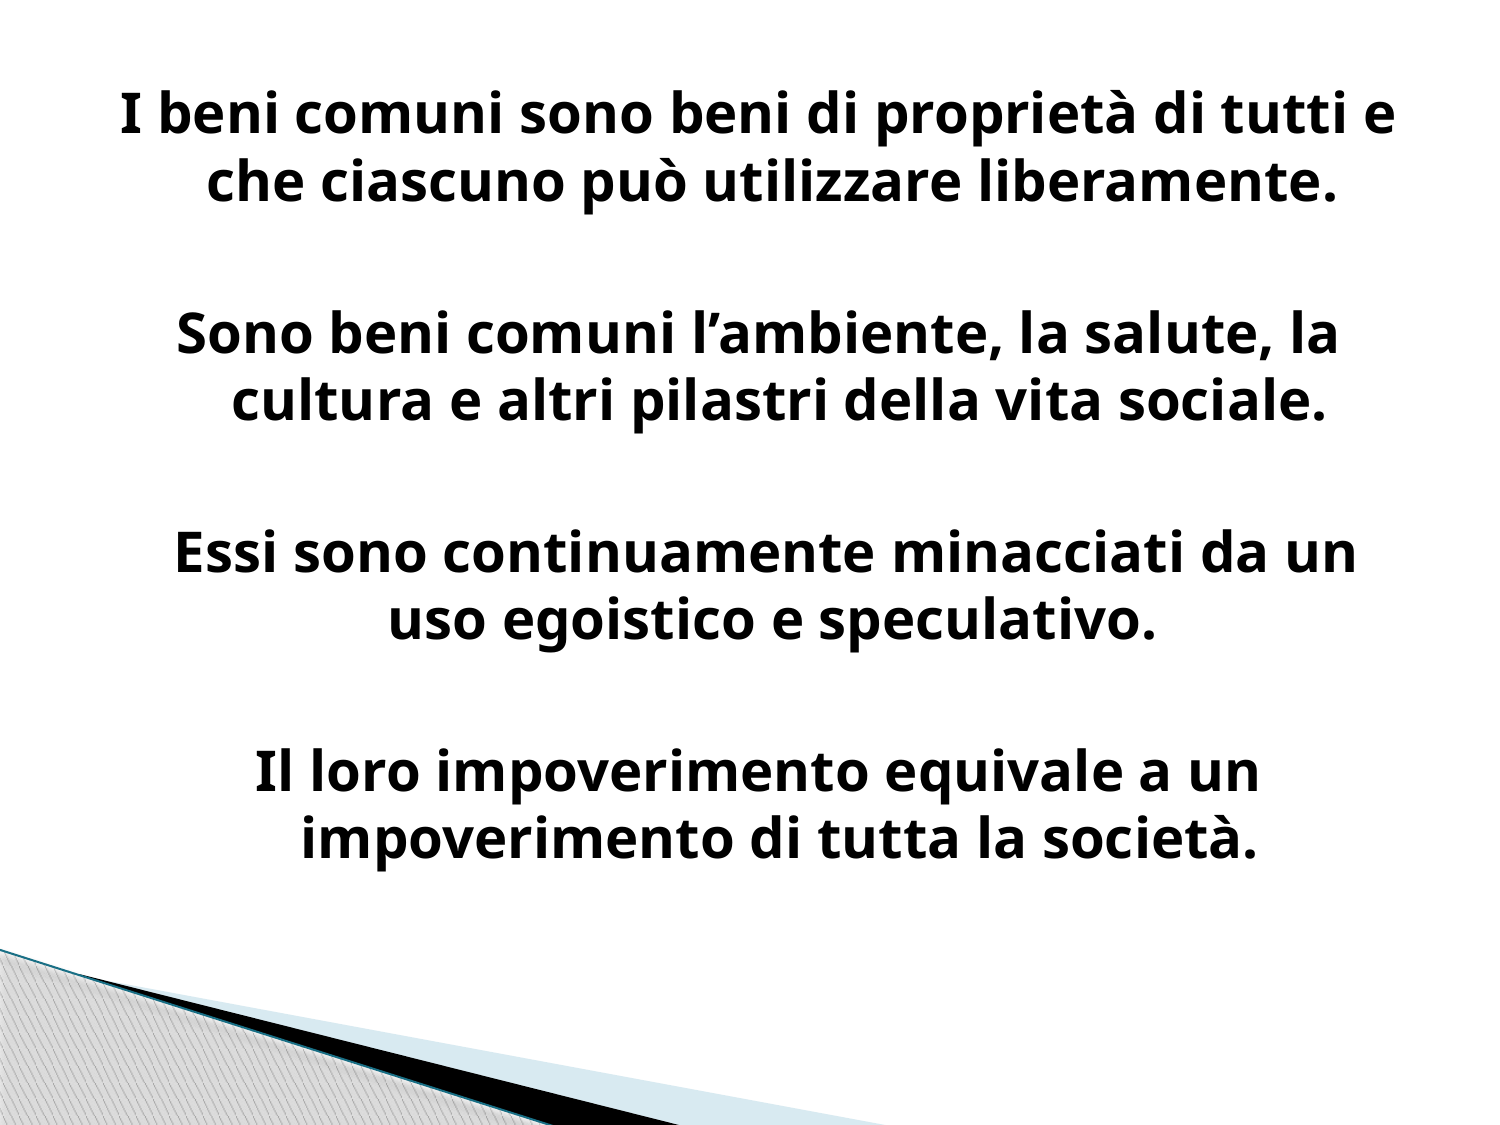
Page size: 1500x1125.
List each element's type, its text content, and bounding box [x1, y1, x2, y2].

list I beni comuni sono beni di proprietà di tutti e che ciascuno può utilizzare liberamente. Sono beni comuni l’ambiente, la salute, la cultura e altri pilastri della vita sociale. Essi sono continuamente minacciati da un uso egoistico e speculativo. Il loro impoverimento equivale a un impoverimento di tutta la società. [75, 70, 1425, 986]
